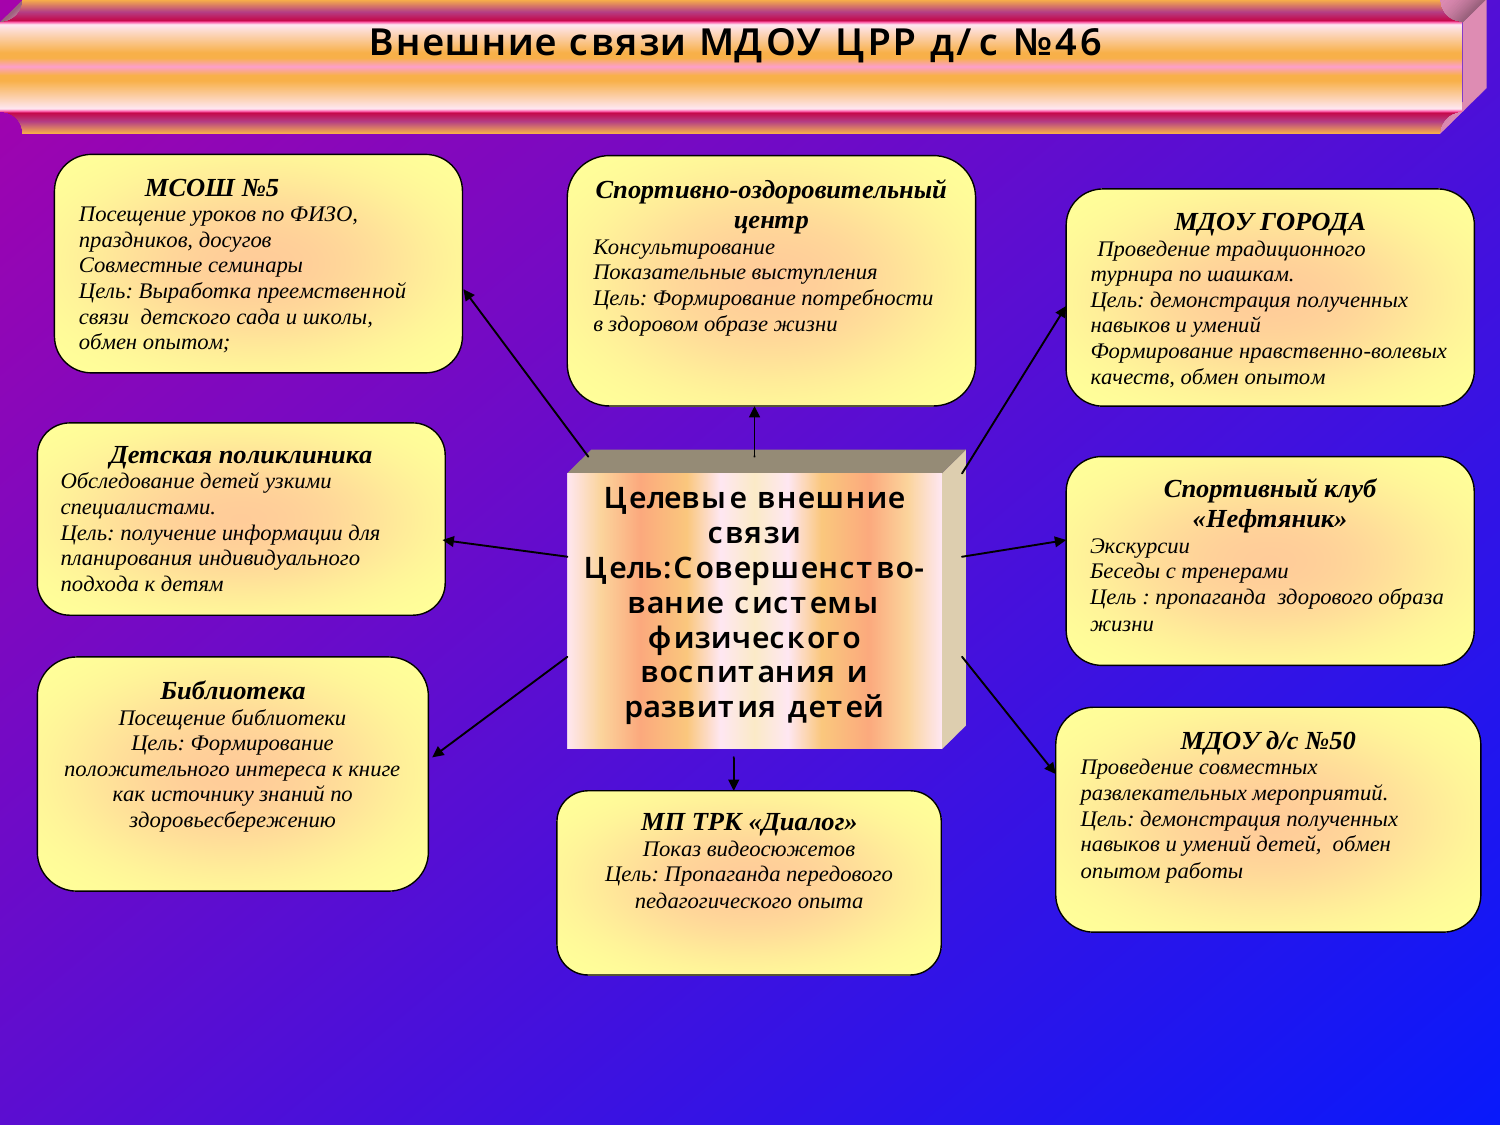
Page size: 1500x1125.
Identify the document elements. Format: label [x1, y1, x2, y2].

text_box [0, 0, 1500, 1101]
